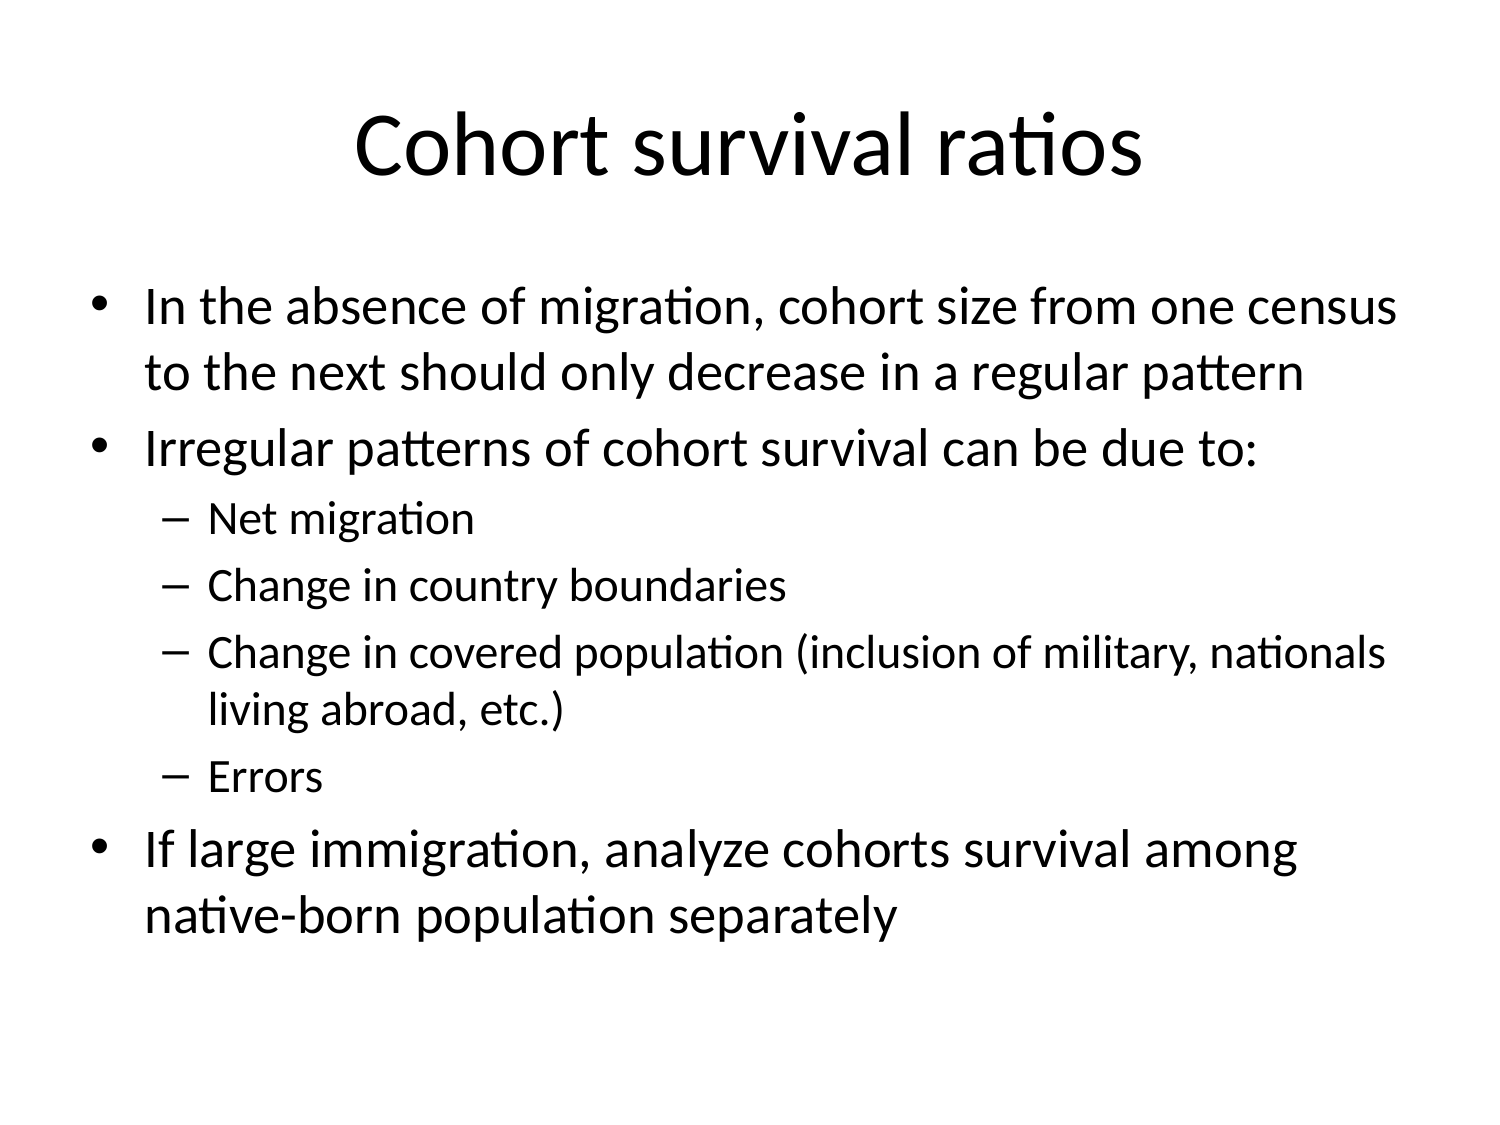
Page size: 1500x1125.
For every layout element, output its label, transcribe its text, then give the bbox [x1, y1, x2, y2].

title Cohort survival ratios [75, 45, 1425, 233]
list In the absence of migration, cohort size from one census to the next should only decrease in a regular pattern Irregular patterns of cohort survival can be due to: Net migration Change in country boundaries Change in covered population (inclusion of military, nationals living abroad, etc.) Errors If large immigration, analyze cohorts survival among native-born population separately [75, 262, 1425, 1005]
